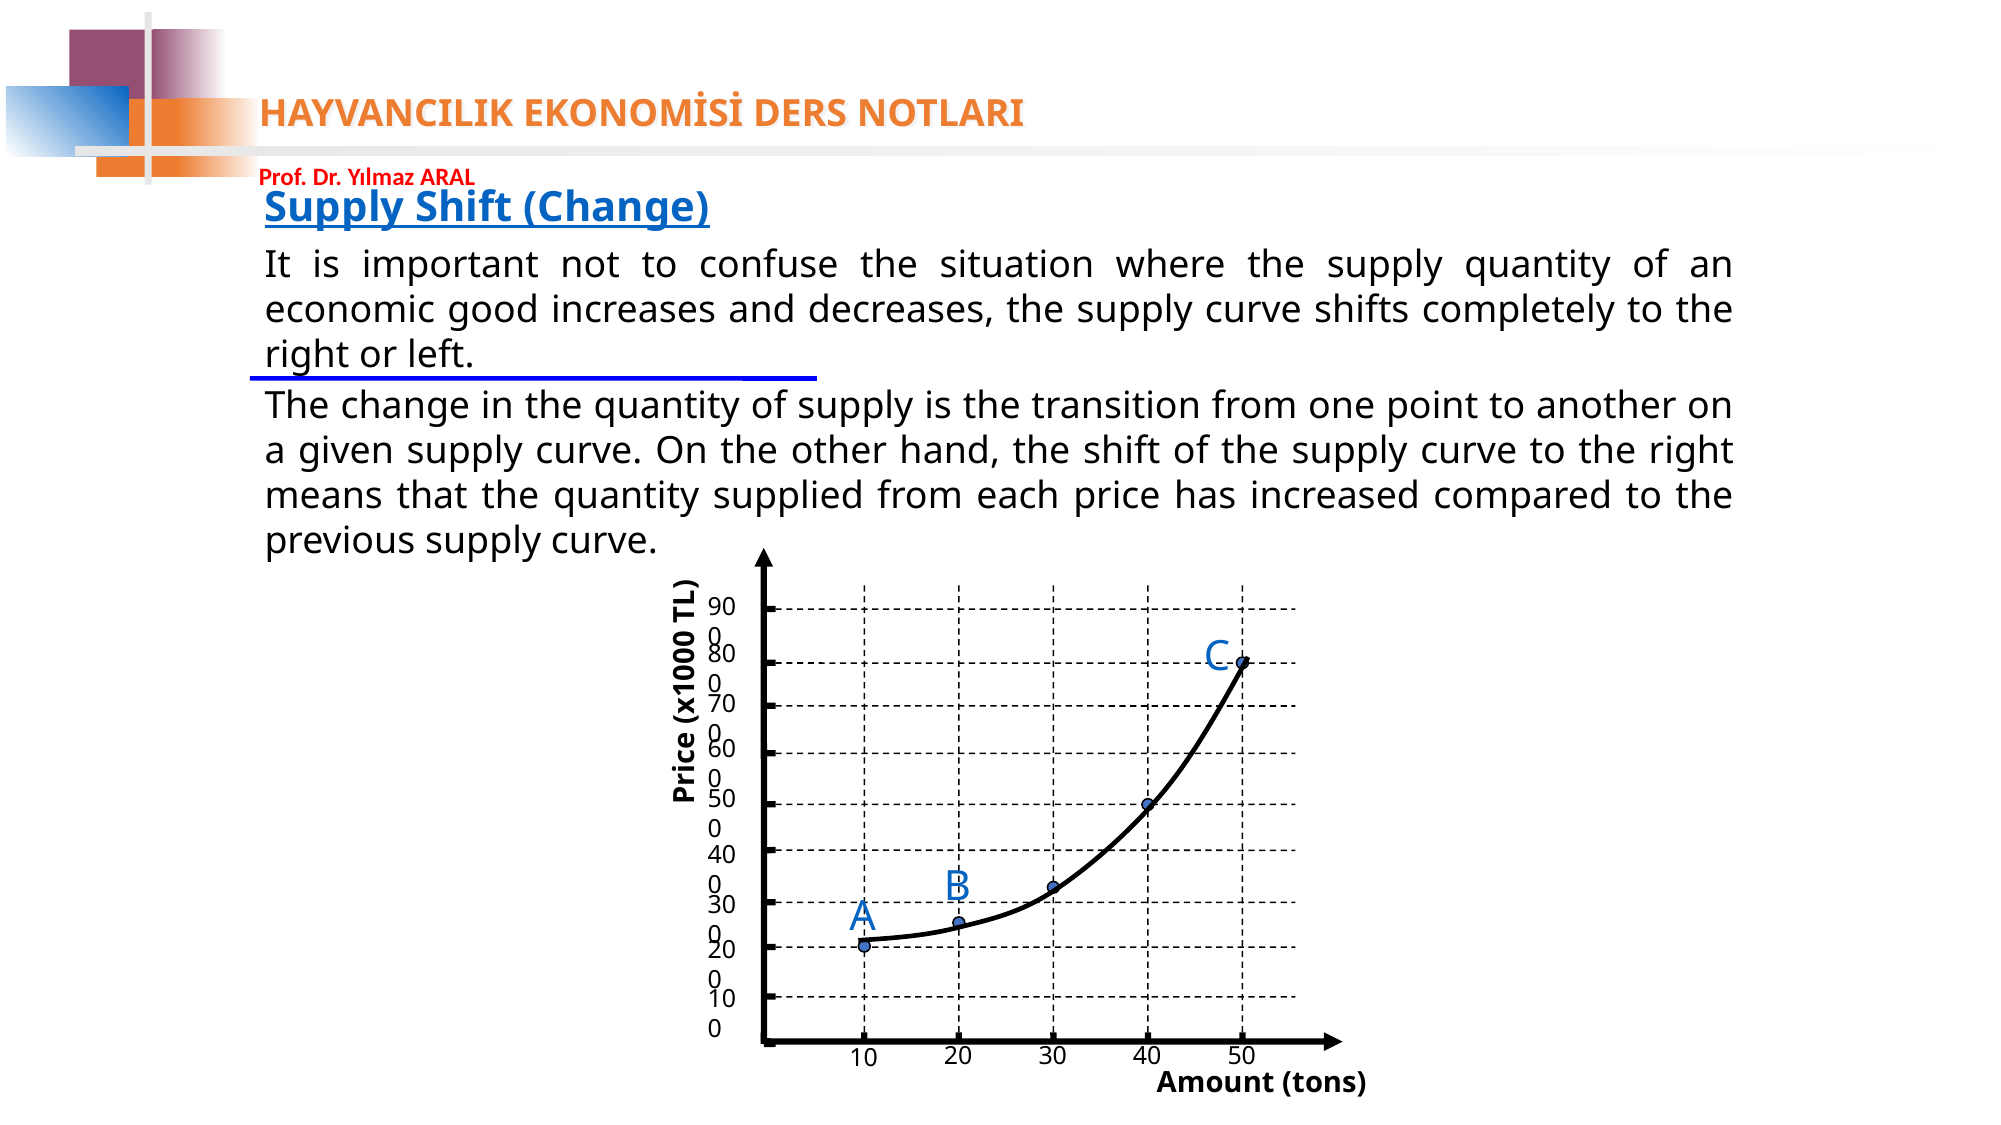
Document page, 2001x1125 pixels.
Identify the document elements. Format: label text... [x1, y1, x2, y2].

text_box The change in the quantity of supply is the transition from one point to another on a given supply curve. On the other hand, the shift of the supply curve to the right means that the quantity supplied from each price has increased compared to the previous supply curve. [249, 373, 1750, 569]
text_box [692, 583, 776, 1045]
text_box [1243, 609, 1296, 997]
text_box Amount (tons) [1141, 1055, 1421, 1106]
text_box Price (x1000 TL) [657, 524, 708, 820]
text_box [1284, 1035, 1343, 1048]
text_box [757, 547, 770, 583]
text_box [864, 583, 1243, 1033]
text_box It is important not to confuse the situation where the supply quantity of an economic good increases and decreases, the supply curve shifts completely to the right or left. [249, 233, 1750, 373]
text_box Supply Shift (Change) [249, 172, 1750, 233]
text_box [834, 1032, 1284, 1080]
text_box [775, 609, 864, 997]
